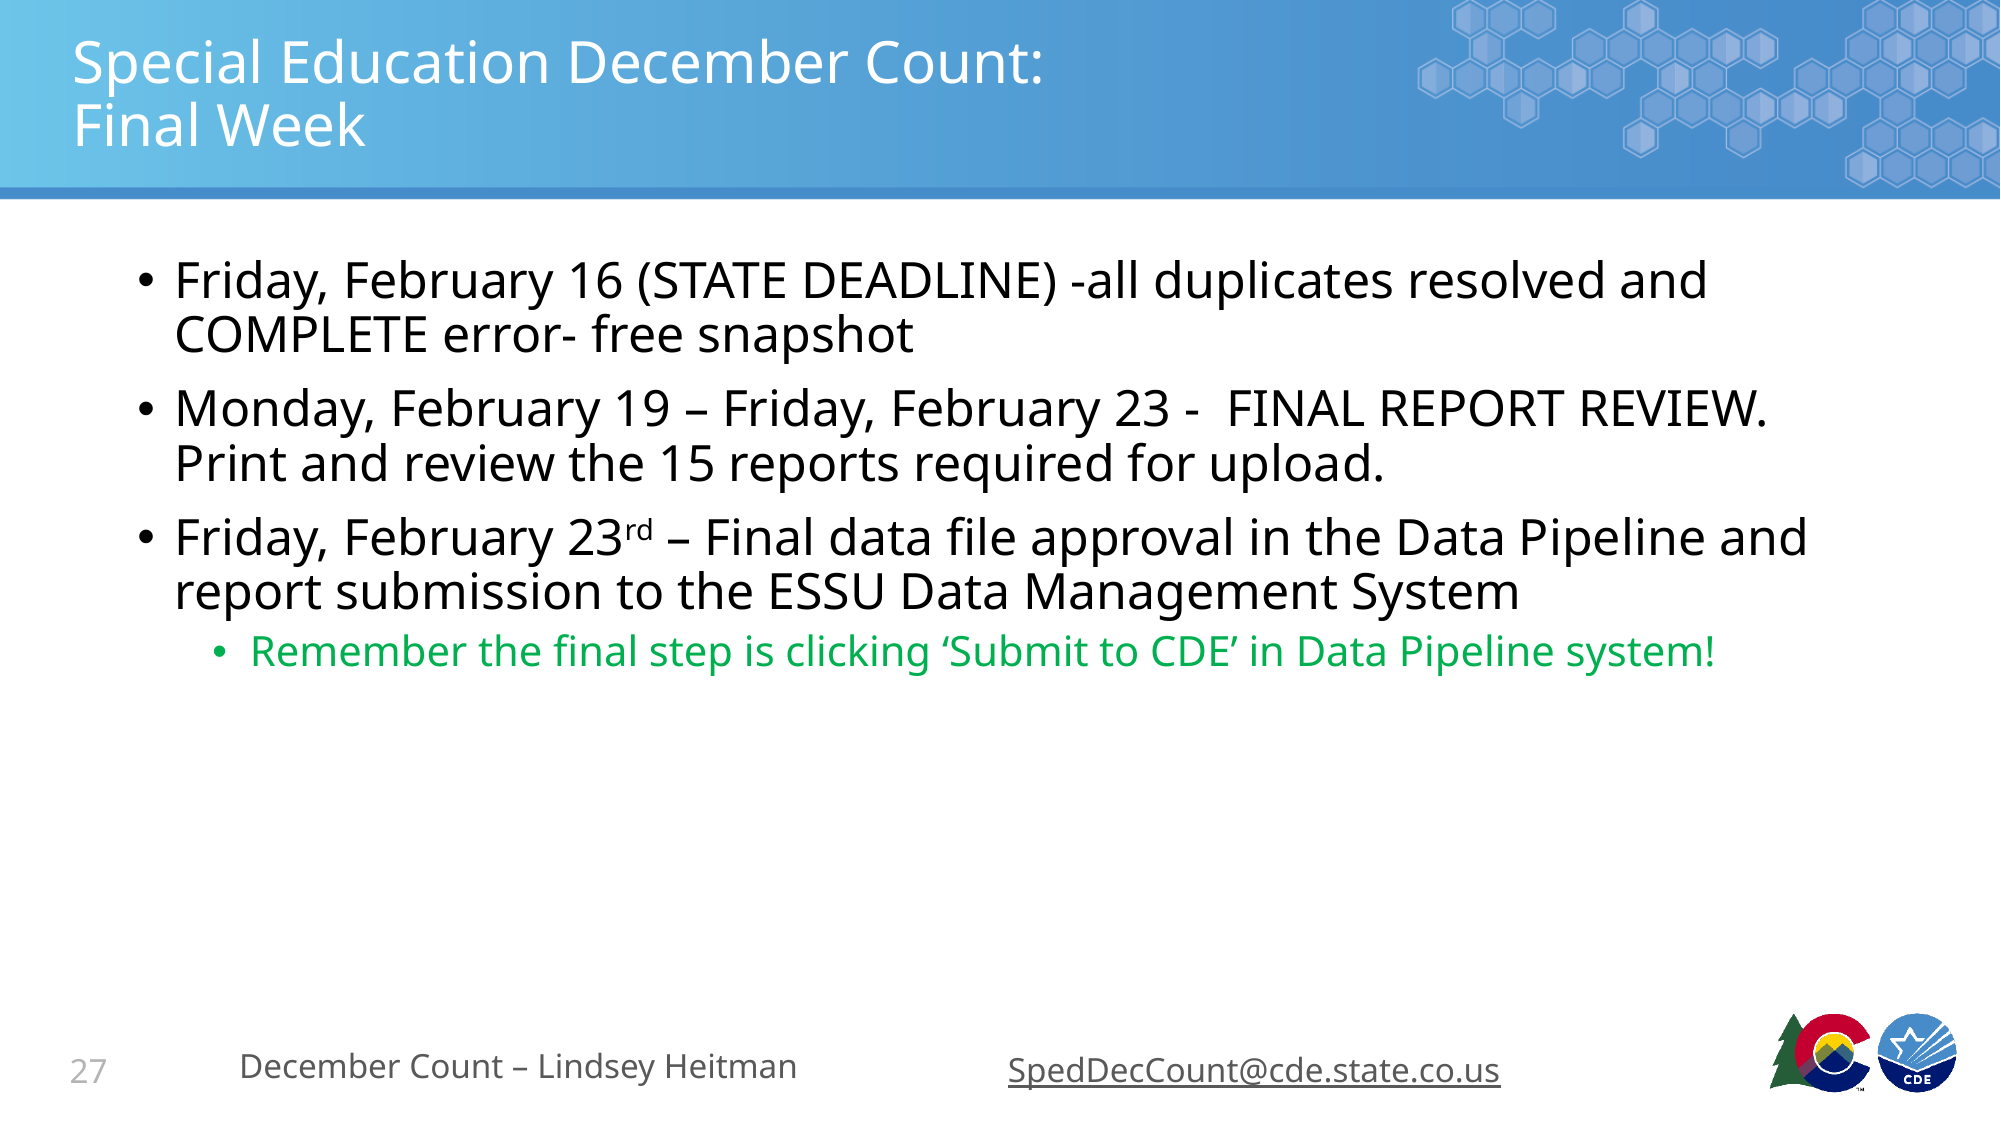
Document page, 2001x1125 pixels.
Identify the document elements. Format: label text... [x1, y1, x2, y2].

slide_number 27 [54, 1042, 191, 1103]
picture [0, 0, 2000, 200]
list SpedDecCount@cde.state.co.us [992, 1042, 1714, 1103]
picture [1768, 1012, 1957, 1093]
title Special Education December Count: Final Week [72, 33, 1396, 182]
list December Count – Lindsey Heitman [224, 1042, 960, 1103]
list Friday, February 16 (STATE DEADLINE) -all duplicates resolved and COMPLETE error- free snapshot Monday, February 19 – Friday, February 23 - FINAL REPORT REVIEW. Print and review the 15 reports required for upload. Friday, February 23rd – Final data file approval in the Data Pipeline and report submission to the ESSU Data Management System Remember the final step is clicking ‘Submit to CDE’ in Data Pipeline system! [137, 254, 1863, 969]
